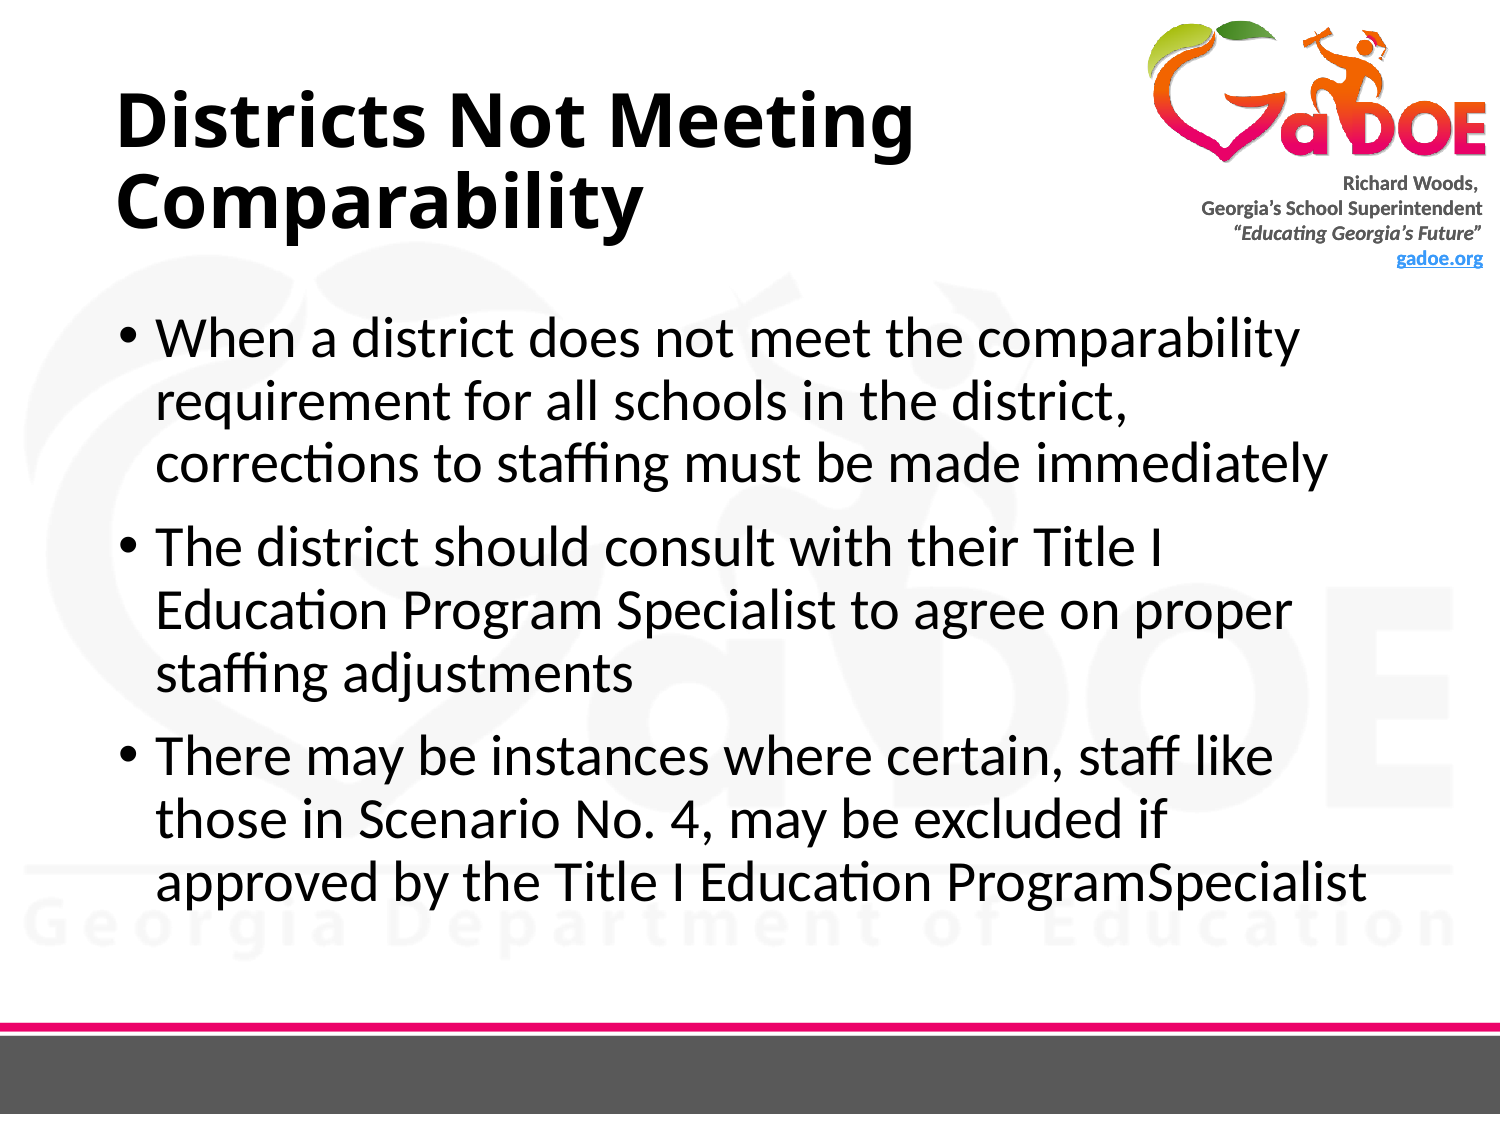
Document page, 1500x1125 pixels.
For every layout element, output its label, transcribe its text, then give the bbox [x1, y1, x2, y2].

picture [19, 235, 1473, 980]
picture [1135, 8, 1499, 164]
title Districts Not Meeting Comparability [99, 54, 1136, 273]
list When a district does not meet the comparability requirement for all schools in the district, corrections to staffing must be made immediately The district should consult with their Title I Education Program Specialist to agree on proper staffing adjustments There may be instances where certain, staff like those in Scenario No. 4, may be excluded if approved by the Title I Education ProgramSpecialist [103, 299, 1397, 1014]
